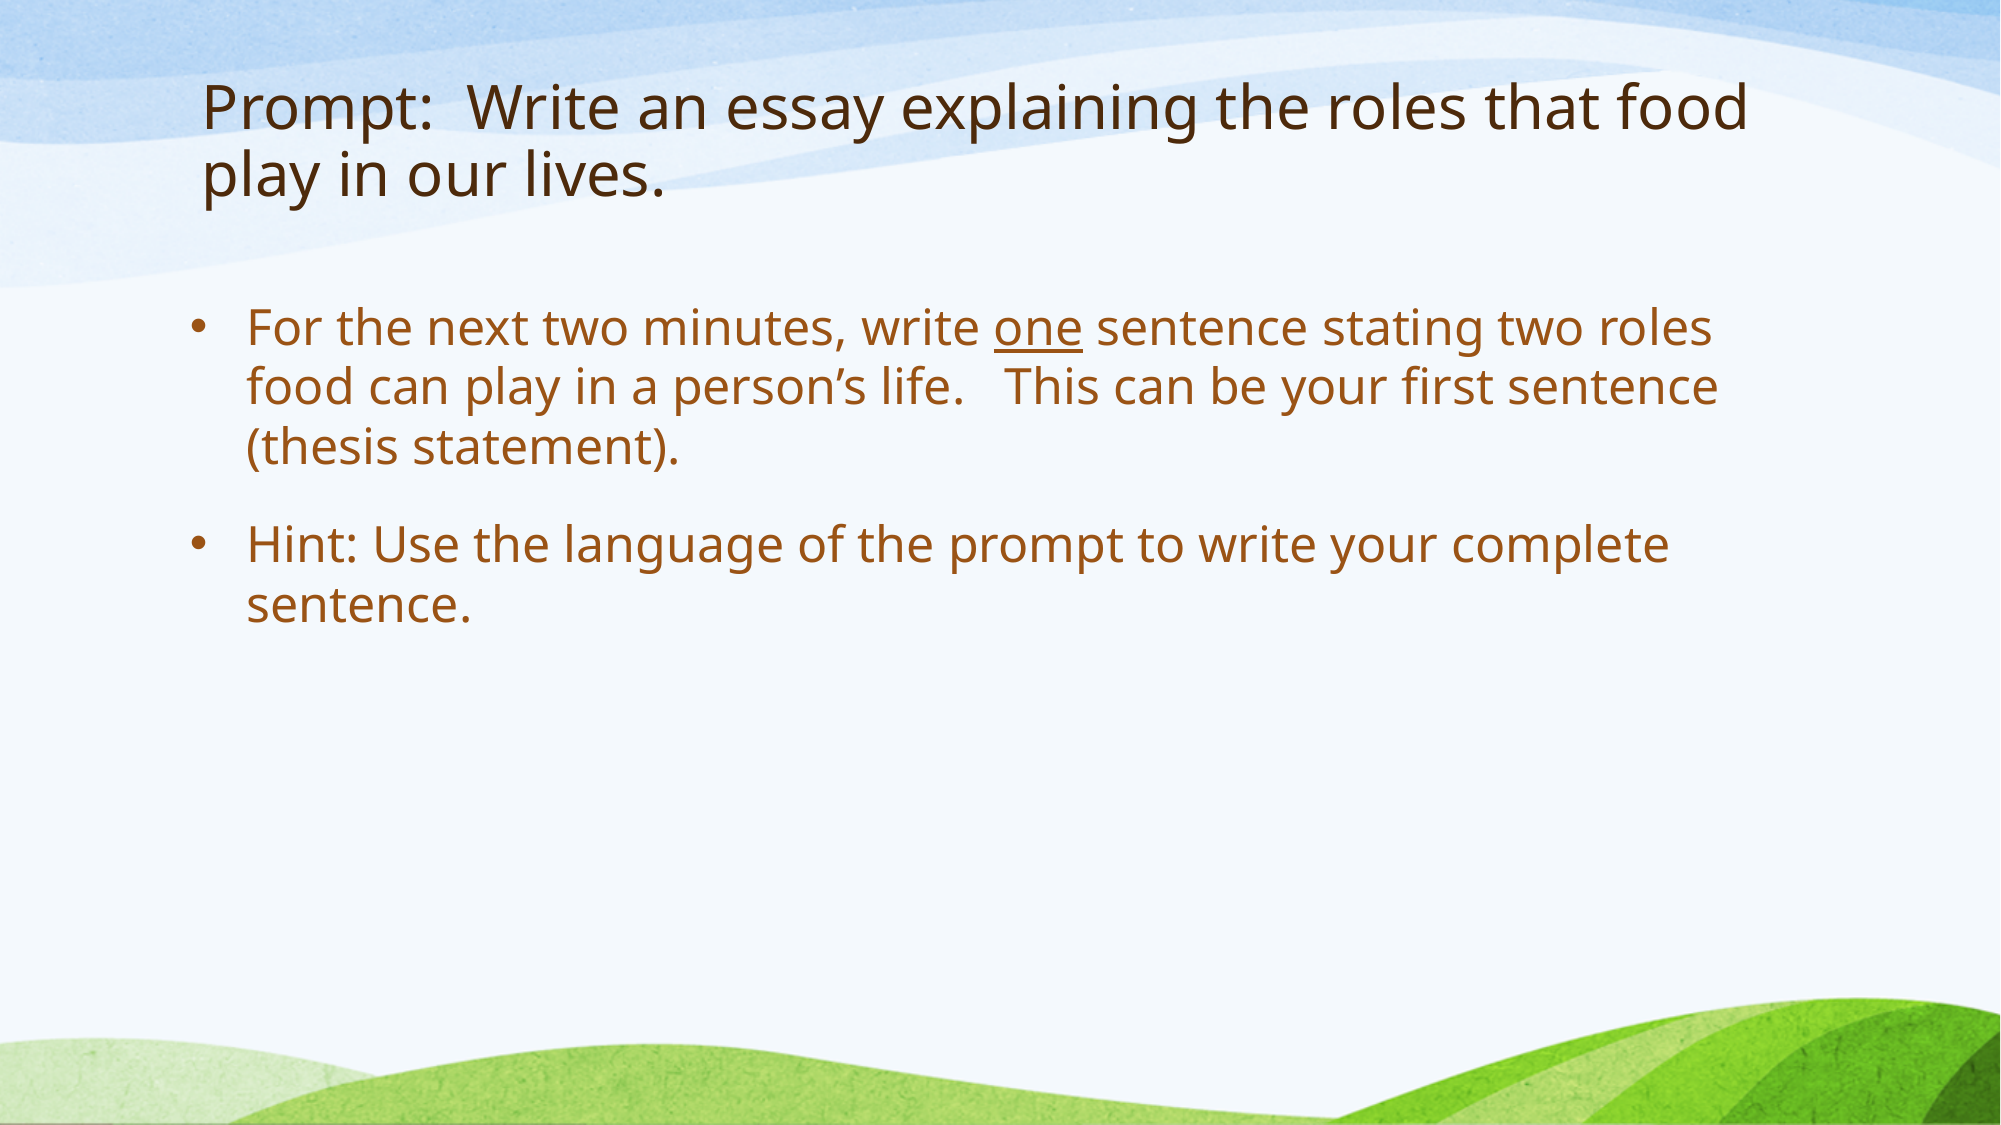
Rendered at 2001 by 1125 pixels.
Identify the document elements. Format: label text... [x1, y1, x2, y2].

picture [0, 0, 2001, 1125]
title Prompt: Write an essay explaining the roles that food play in our lives. [186, 68, 1837, 291]
list For the next two minutes, write one sentence stating two roles food can play in a person’s life. This can be your first sentence (thesis statement). Hint: Use the language of the prompt to write your complete sentence. [174, 287, 1825, 982]
